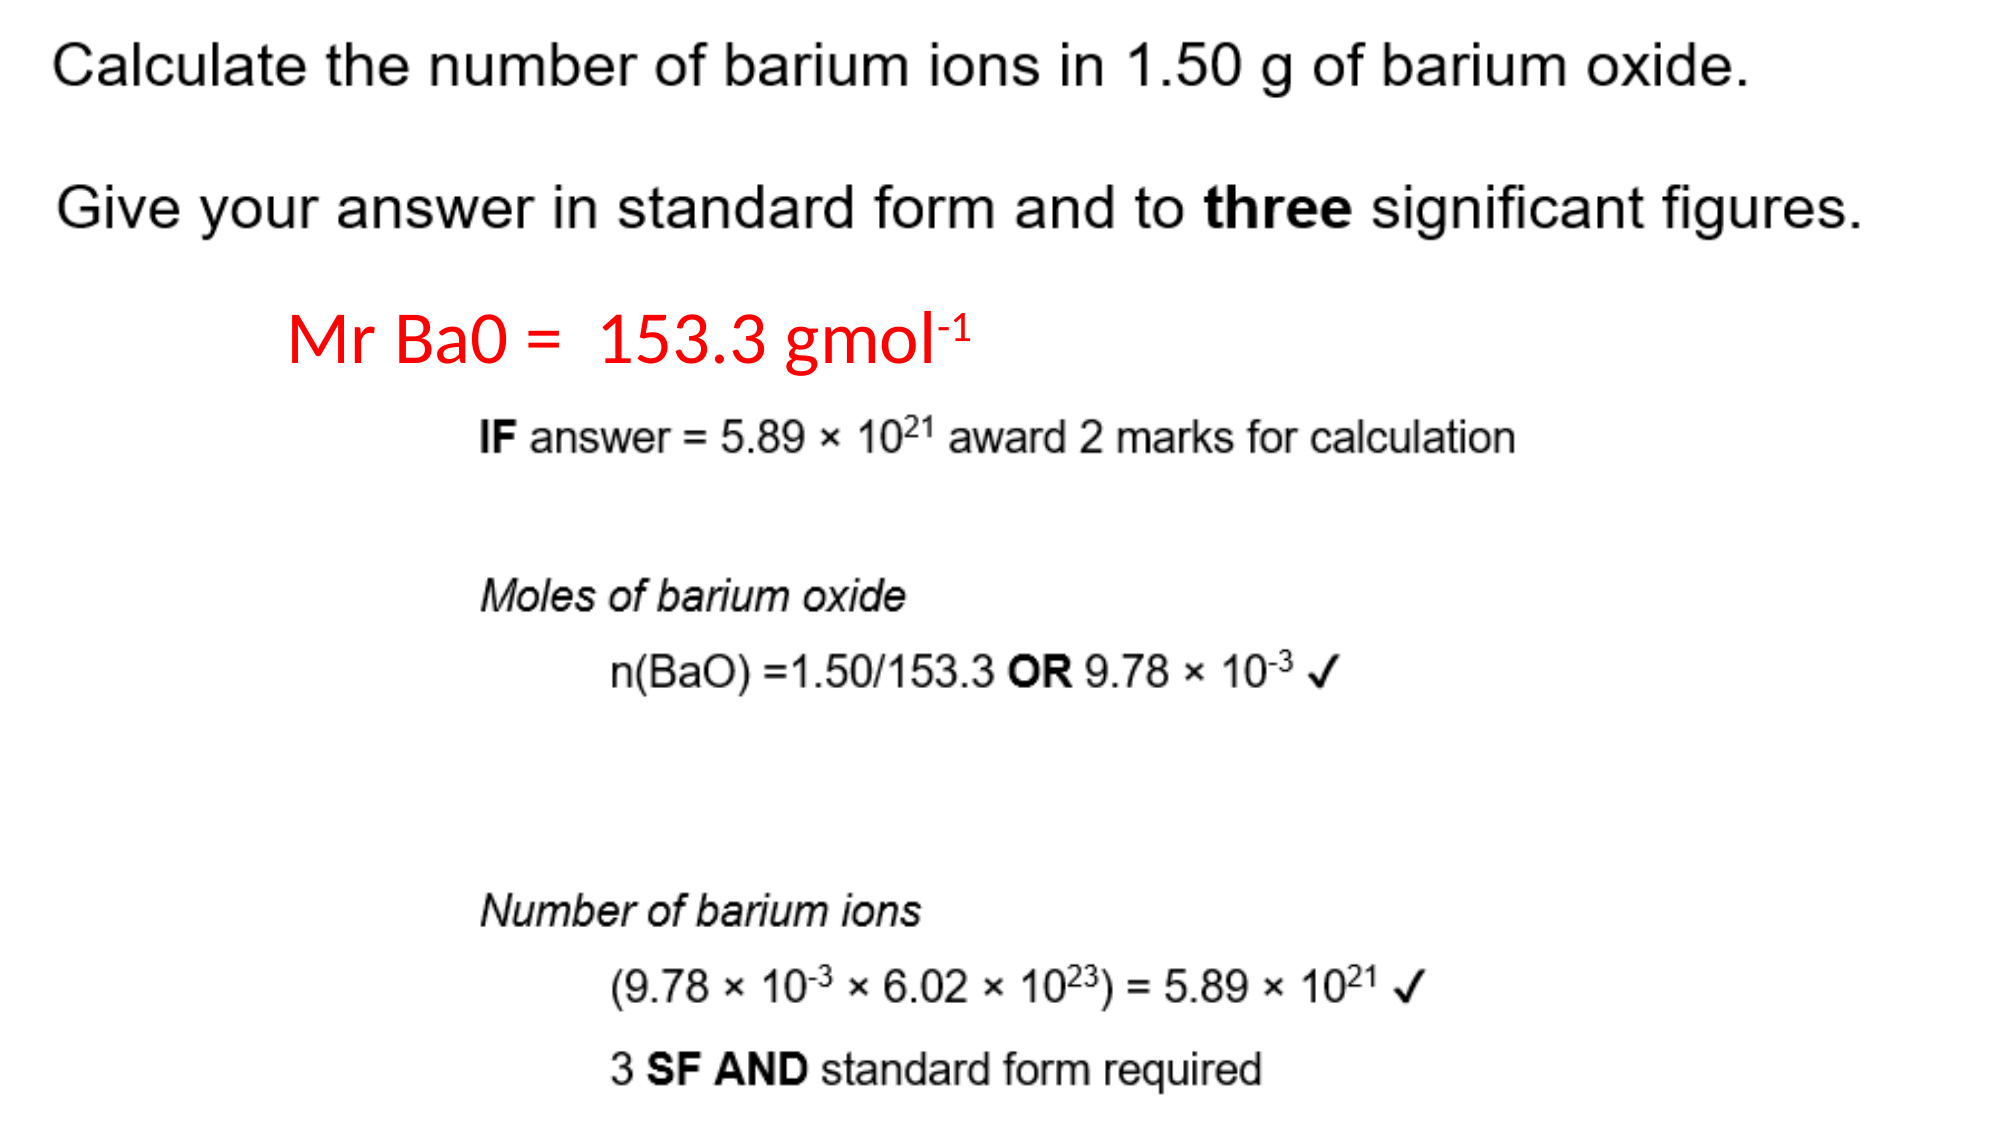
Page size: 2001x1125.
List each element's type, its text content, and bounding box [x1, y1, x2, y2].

picture [457, 411, 1548, 1108]
text_box Mr Ba0 = 153.3 gmol-1 [272, 282, 988, 387]
picture [34, 13, 1901, 282]
